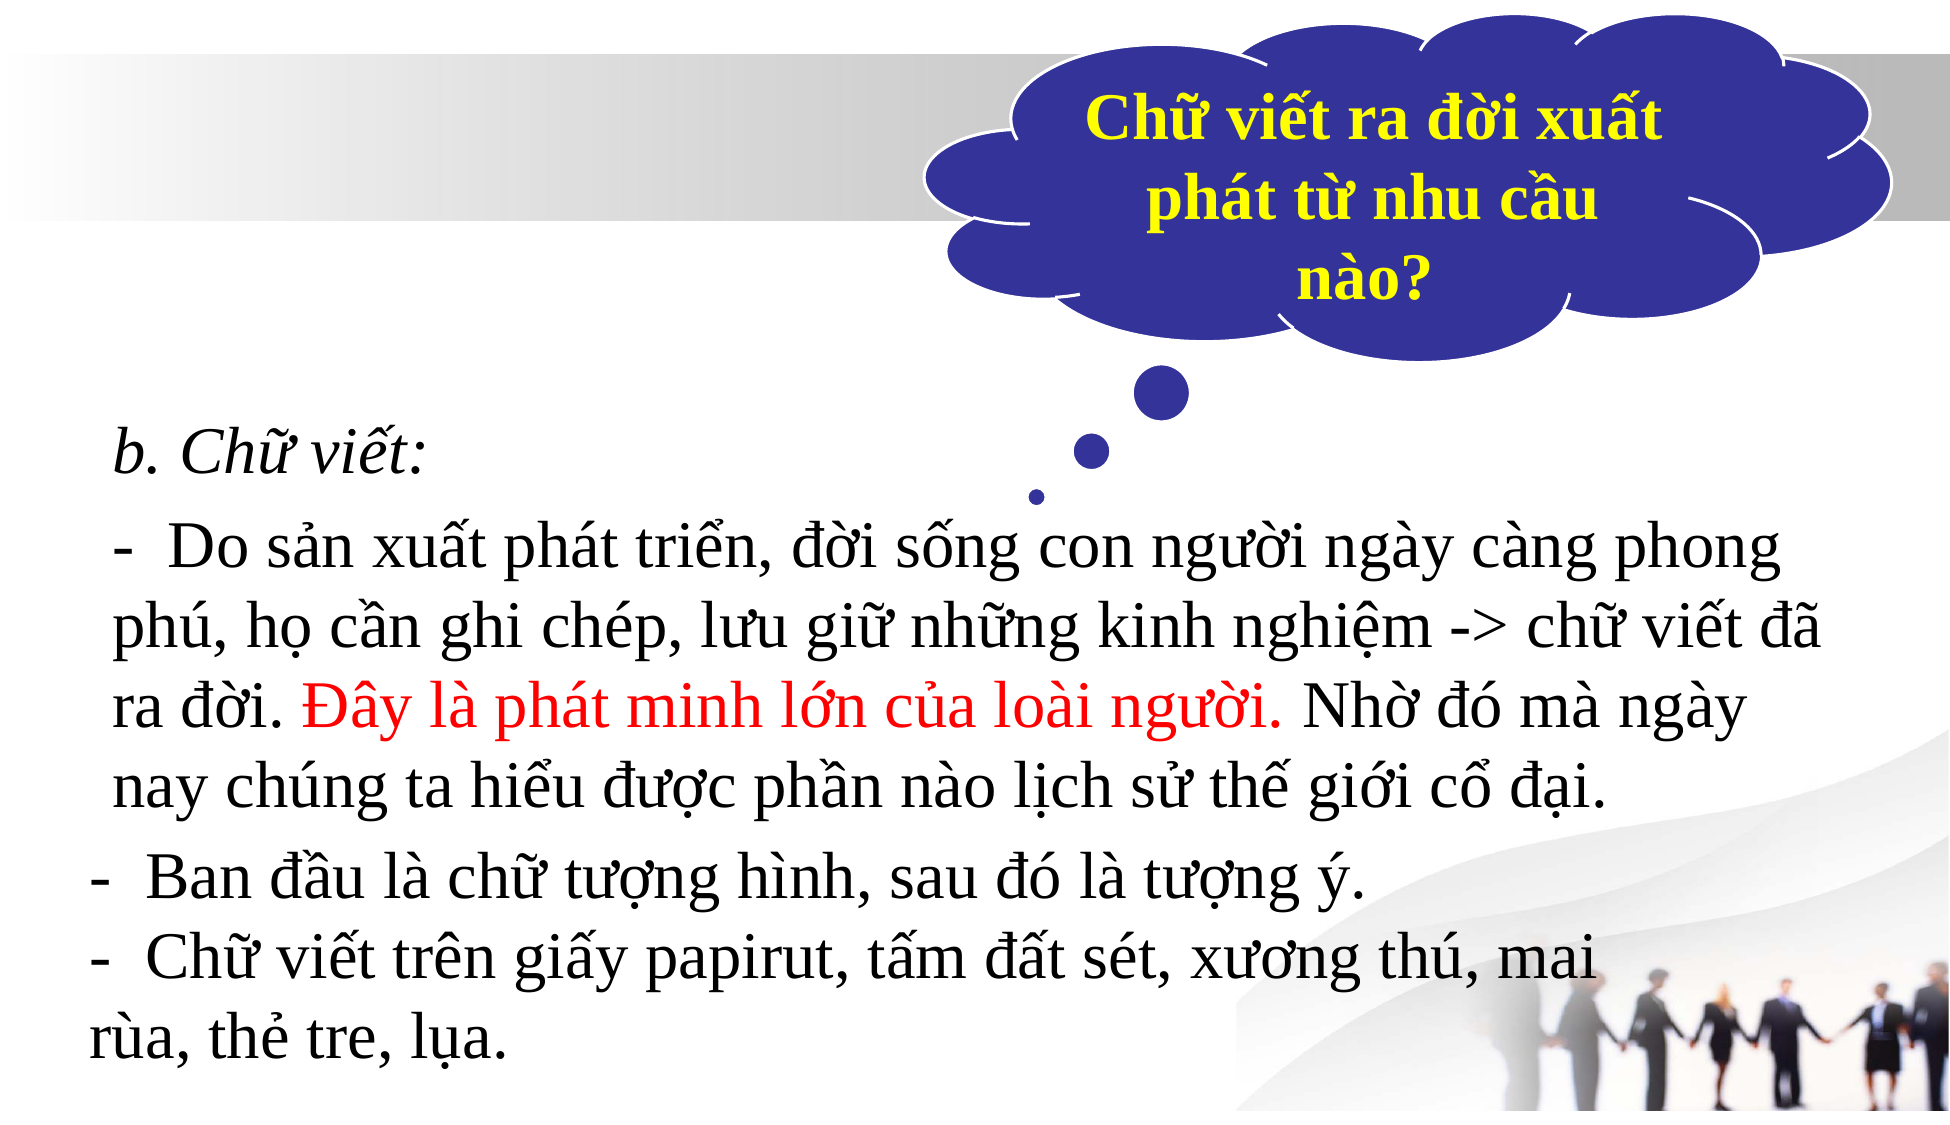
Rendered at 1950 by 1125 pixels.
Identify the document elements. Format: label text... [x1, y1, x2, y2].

text_box Chữ viết ra đời xuất phát từ nhu cầu nào? [1070, 430, 1113, 473]
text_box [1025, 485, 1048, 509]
text_box Chữ viết ra đời xuất phát từ nhu cầu nào? [922, 12, 1894, 365]
text_box - Ban đầu là chữ tượng hình, sau đó là tượng ý. - Chữ viết trên giấy papirut, tấm đất sét, xương thú, mai rùa, thẻ tre, lụa. [74, 824, 1650, 1080]
picture [1236, 728, 1949, 1111]
text_box Chữ viết ra đời xuất phát từ nhu cầu nào? [1130, 362, 1193, 424]
list b. Chữ viết: - Do sản xuất phát triển, đời sống con người ngày càng phong phú, họ cần ghi chép, lưu giữ những kinh nghiệm -> chữ viết đã ra đời. Đây là phát minh lớn của loài người. Nhờ đó mà ngày nay chúng ta hiểu được phần nào lịch sử thế giới cổ đại. [97, 399, 1853, 832]
